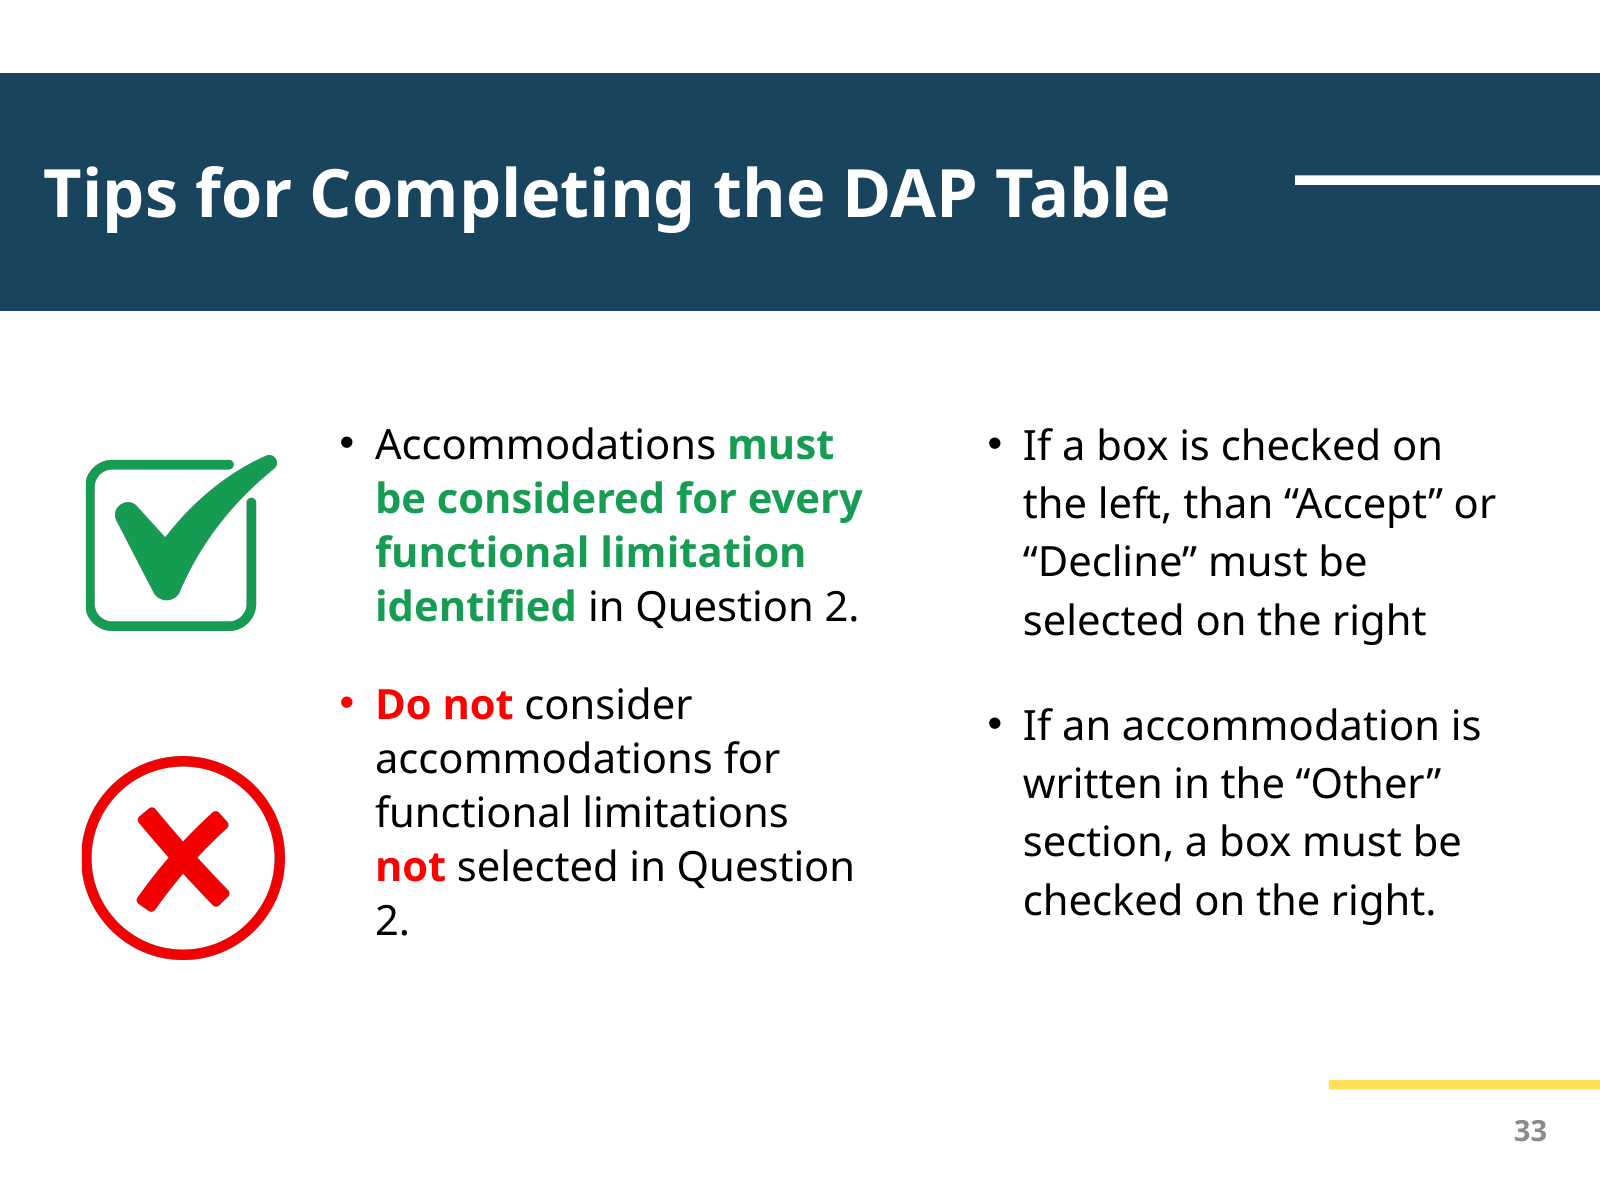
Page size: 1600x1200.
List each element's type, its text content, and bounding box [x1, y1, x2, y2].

text_box Accommodations must be considered for every functional limitation identified in Question 2. Do not consider accommodations for functional limitations not selected in Question 2. [304, 413, 866, 999]
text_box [0, 72, 1600, 312]
text_box [85, 452, 281, 631]
slide_number 33 [1212, 1102, 1563, 1163]
text_box [81, 756, 285, 960]
text_box If a box is checked on the left, than “Accept” or “Decline” must be selected on the right If an accommodation is written in the “Other” section, a box must be checked on the right. [952, 410, 1497, 924]
